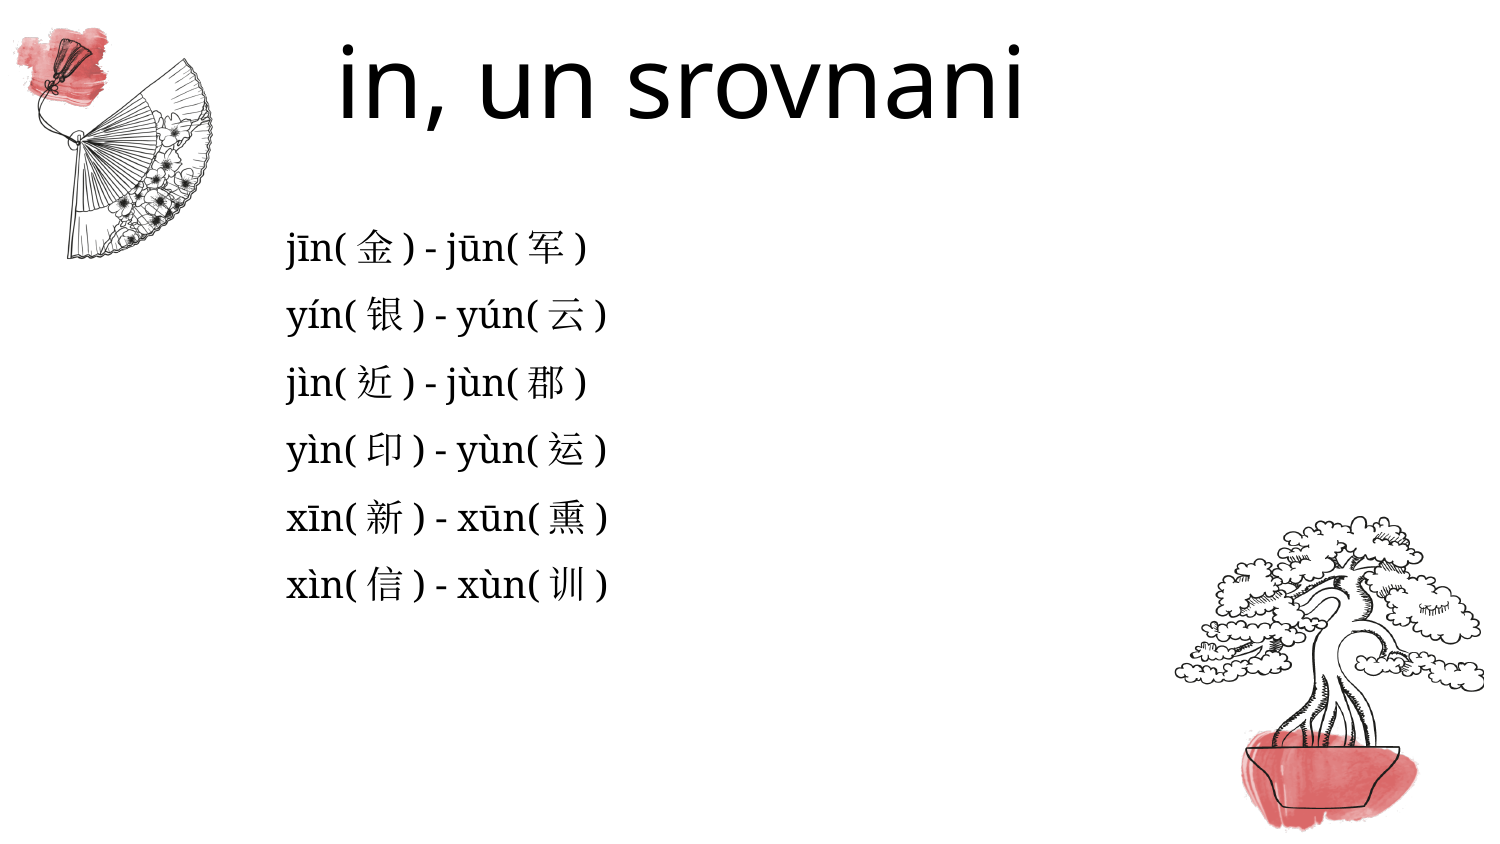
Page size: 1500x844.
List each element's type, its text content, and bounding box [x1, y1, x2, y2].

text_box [0, 0, 254, 268]
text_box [569, 68, 581, 72]
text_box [1174, 515, 1485, 838]
title in, un srovnani [257, 23, 1115, 154]
text_box jīn(金) - jūn(军) yín(银) - yún(云) jìn(近) - jùn(郡) yìn(印) - yùn(运) xīn(新) - xūn(熏) xìn(信) - xùn(训) [271, 194, 1313, 614]
